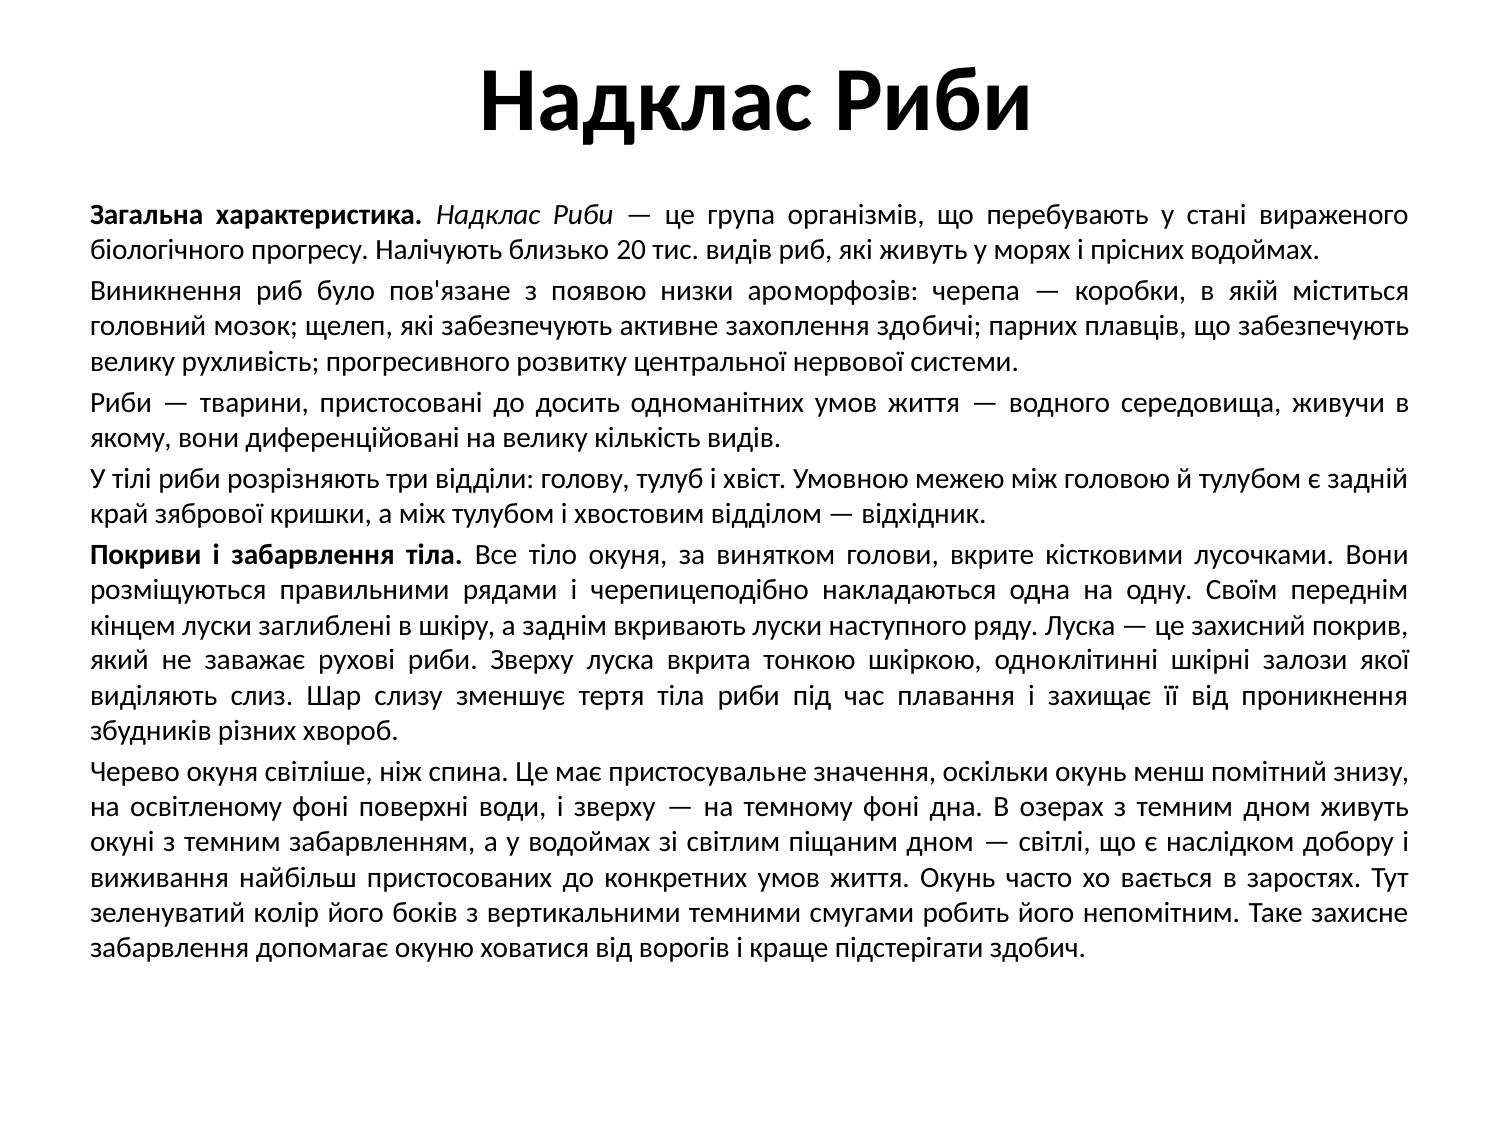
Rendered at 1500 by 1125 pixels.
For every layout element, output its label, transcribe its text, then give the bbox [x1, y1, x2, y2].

list Загальна характеристика. Надклас Риби — це група організмів, що перебувають у стані вираженого біологіч­ного прогресу. Налічують близько 20 тис. видів риб, які живуть у морях і прісних водоймах. Виникнення риб було пов'язане з появою низки аро­морфозів: черепа — коробки, в якій міститься головний мозок; щелеп, які забезпечують активне захоплення здо­бичі; парних плавців, що забезпечують велику рухливість; прогресивного розвитку центральної нервової системи. Риби — тварини, пристосовані до досить одноманітних умов життя — водного середовища, живучи в якому, вони диференційовані на велику кількість видів. У тілі риби розрізняють три відділи: голову, тулуб і хвіст. Умовною межею між головою й тулубом є задній край зябрової кришки, а між тулубом і хвостовим відділом — відхідник. Покриви і забарвлення тіла. Все тіло окуня, за винятком голови, вкрите кістковими лусочками. Вони розмі­щуються правильними рядами і черепицеподібно накладаються одна на одну. Своїм переднім кінцем луски за­глиблені в шкіру, а заднім вкривають луски наступного ряду. Луска — це захисний покрив, який не заважає рухові риби. Зверху луска вкрита тонкою шкіркою, одно­клітинні шкірні залози якої виділяють слиз. Шар слизу зменшує тертя тіла риби під час плавання і захищає її від проникнення збудників різних хвороб. Черево окуня світліше, ніж спина. Це має пристосуваль­не значення, оскільки окунь менш помітний знизу, на освітленому фоні поверхні води, і зверху — на темному фоні дна. В озерах з темним дном живуть окуні з темним забарвленням, а у водоймах зі світлим піщаним дном — світлі, що є наслідком добору і виживання найбільш при­стосованих до конкретних умов життя. Окунь часто хо вається в заростях. Тут зеленуватий колір його боків з вертикальними темними смугами робить його непомітним. Таке захисне забарвлення допомагає окуню ховатися від ворогів і краще підстерігати здобич. [75, 187, 1425, 1005]
title Надклас Риби [82, 0, 1432, 188]
